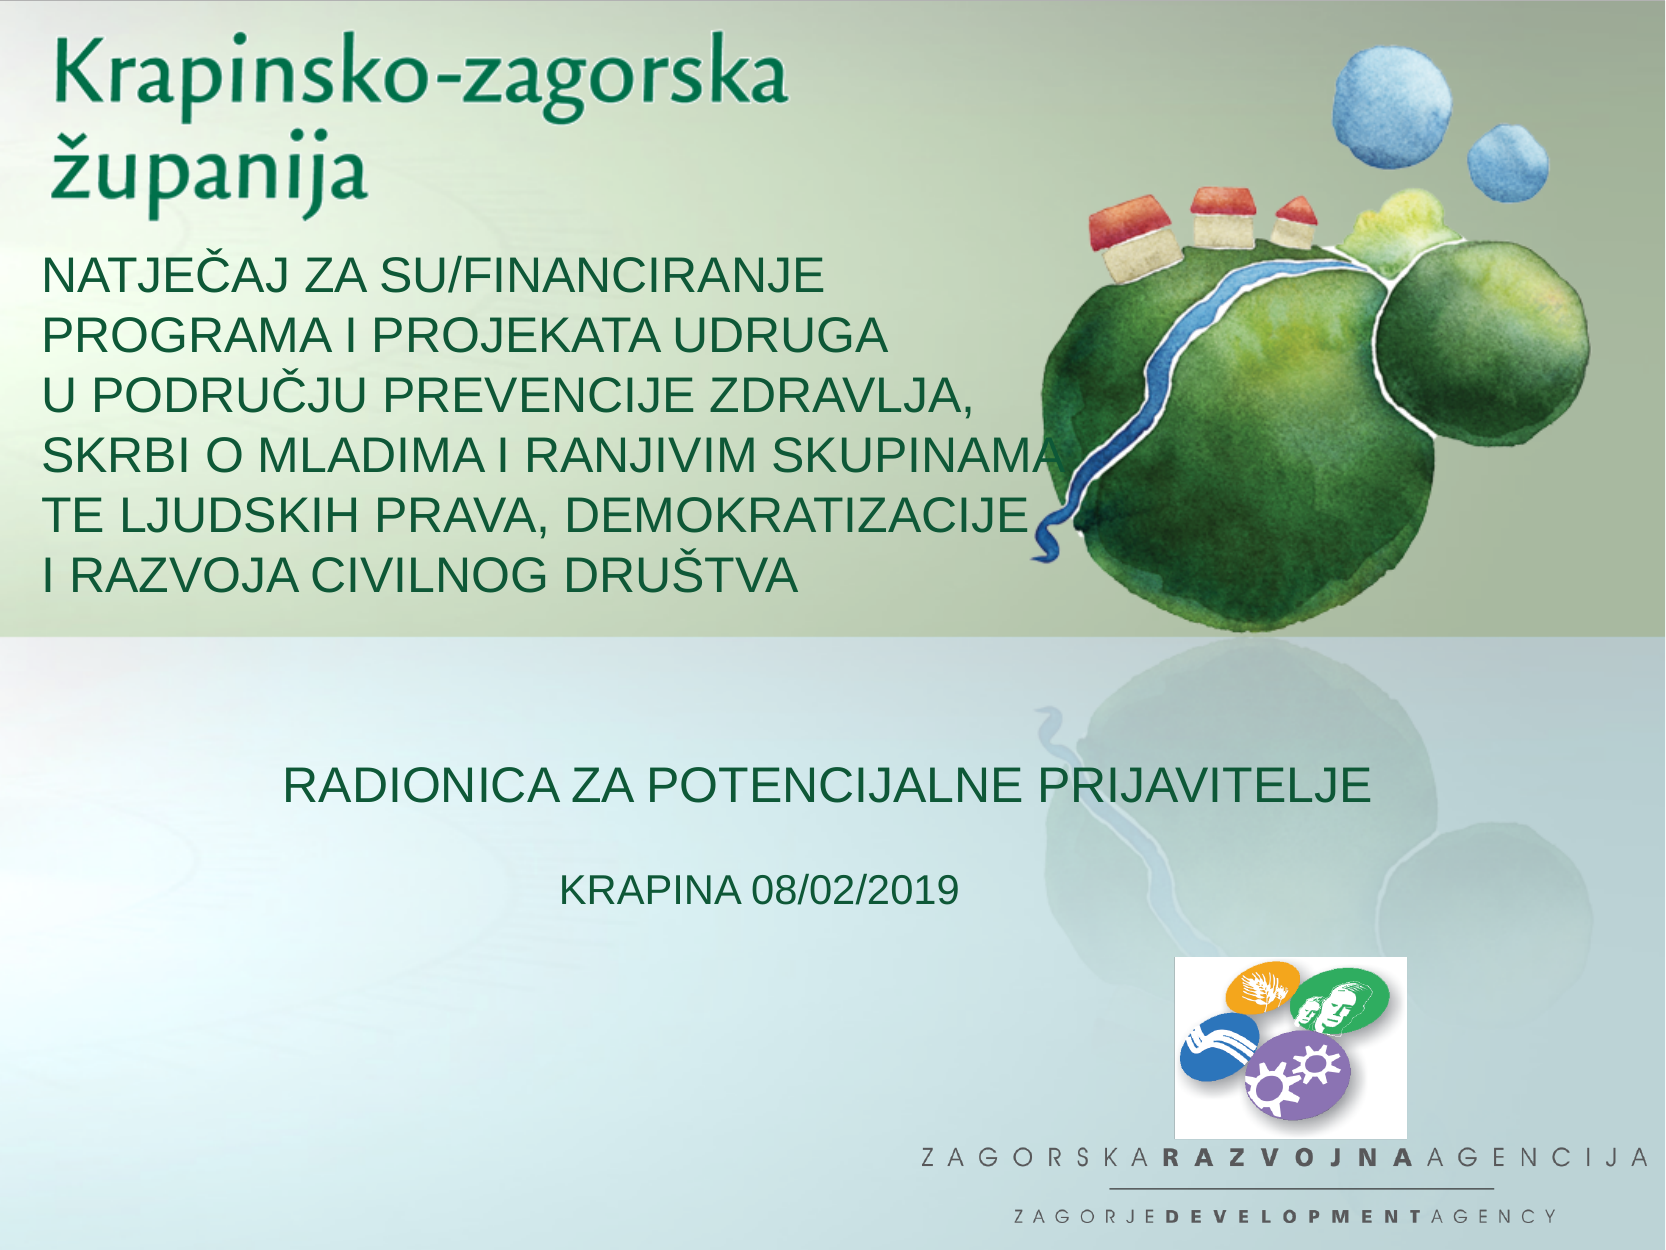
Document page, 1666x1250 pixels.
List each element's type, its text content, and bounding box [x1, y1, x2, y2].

picture [0, 1, 1666, 1250]
title NATJEČAJ ZA SU/FINANCIRANJE PROGRAMA I PROJEKATA UDRUGA U PODRUČJU PREVENCIJE ZDRAVLJA, SKRBI O MLADIMA I RANJIVIM SKUPINAMA TE LJUDSKIH PRAVA, DEMOKRATIZACIJE I RAZVOJA CIVILNOG DRUŠTVA RADIONICA ZA POTENCIJALNE PRIJAVITELJE KRAPINA 08/02/2019 [26, 235, 1627, 1250]
